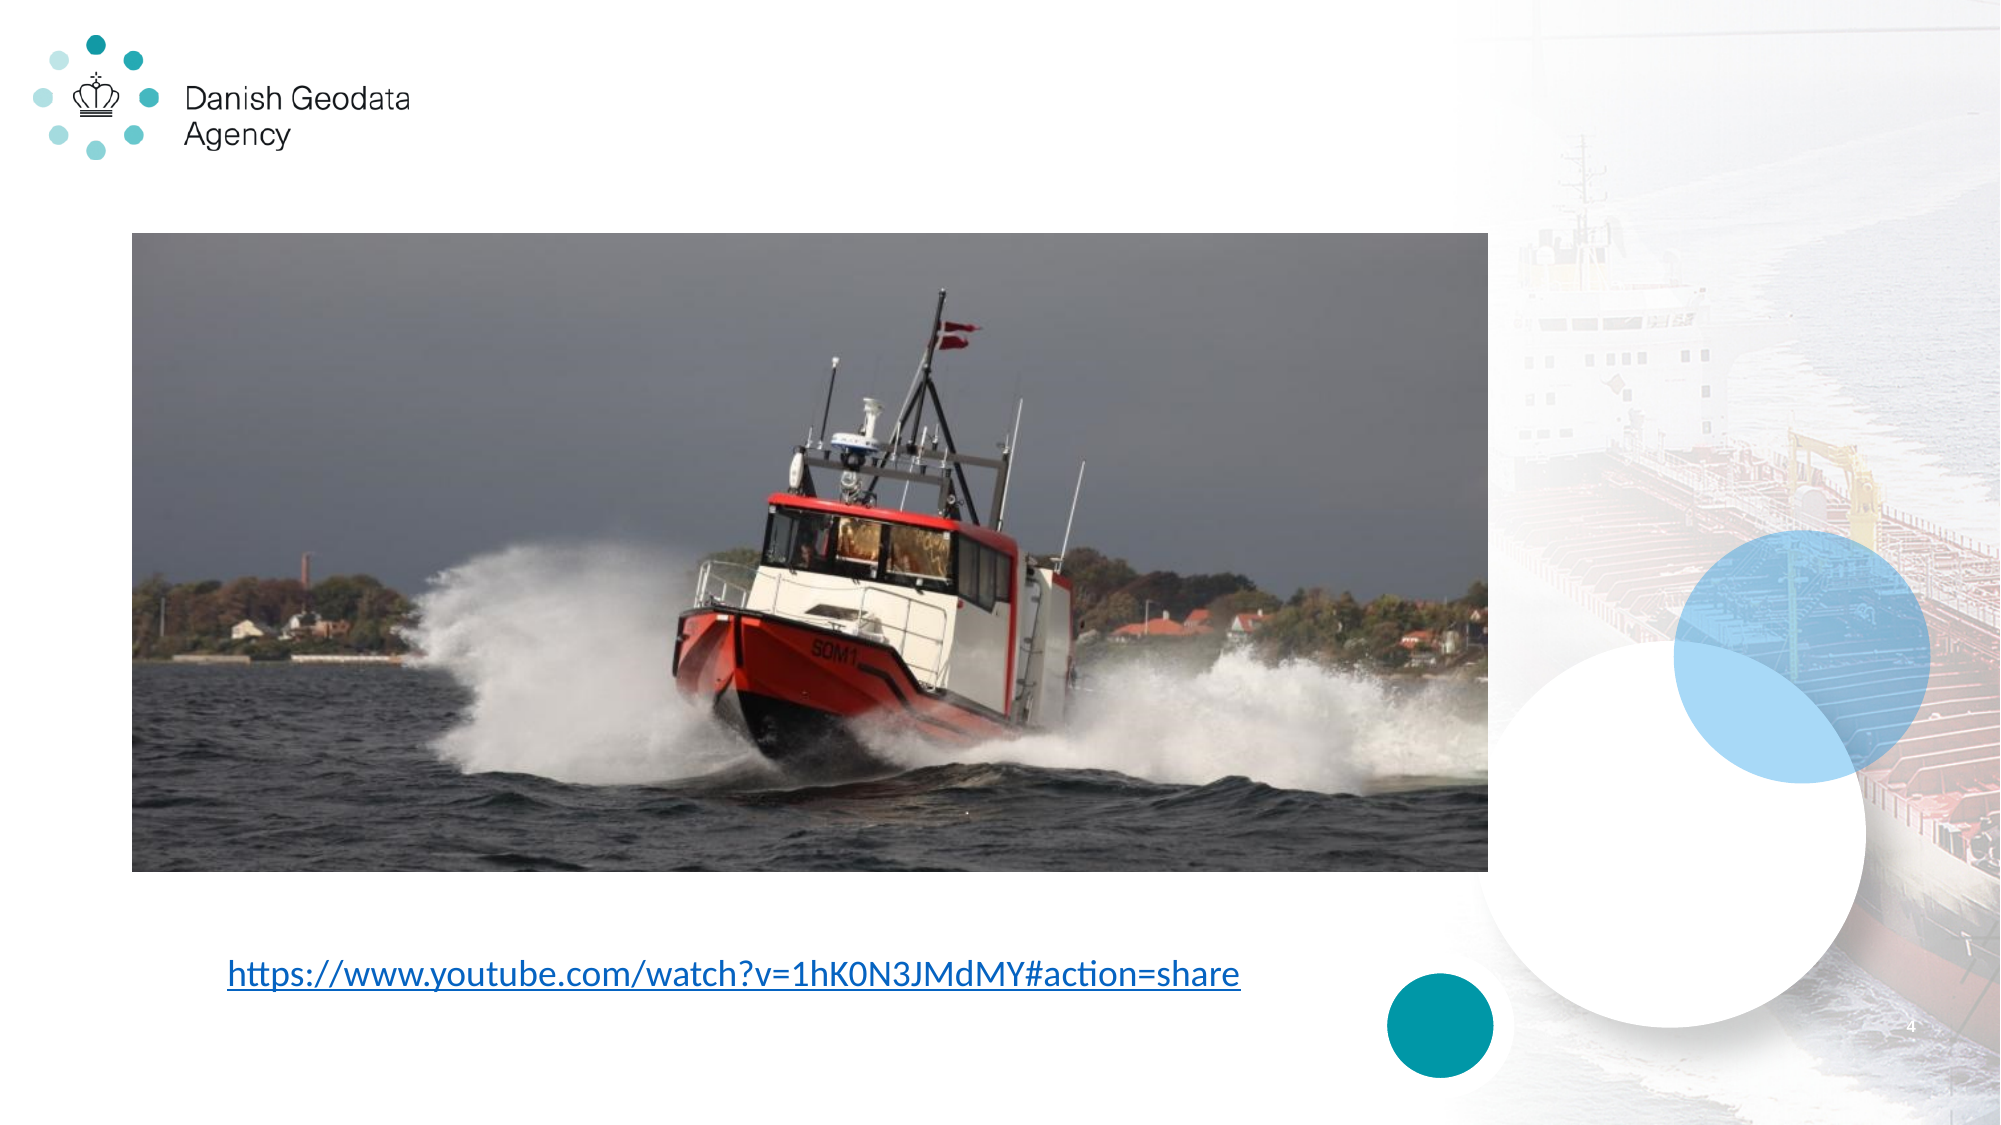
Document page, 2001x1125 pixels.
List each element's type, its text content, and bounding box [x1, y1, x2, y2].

picture [33, 35, 409, 160]
text_box https://www.youtube.com/watch?v=1hK0N3JMdMY#action=share [212, 941, 1403, 1001]
picture [132, 0, 2000, 1125]
